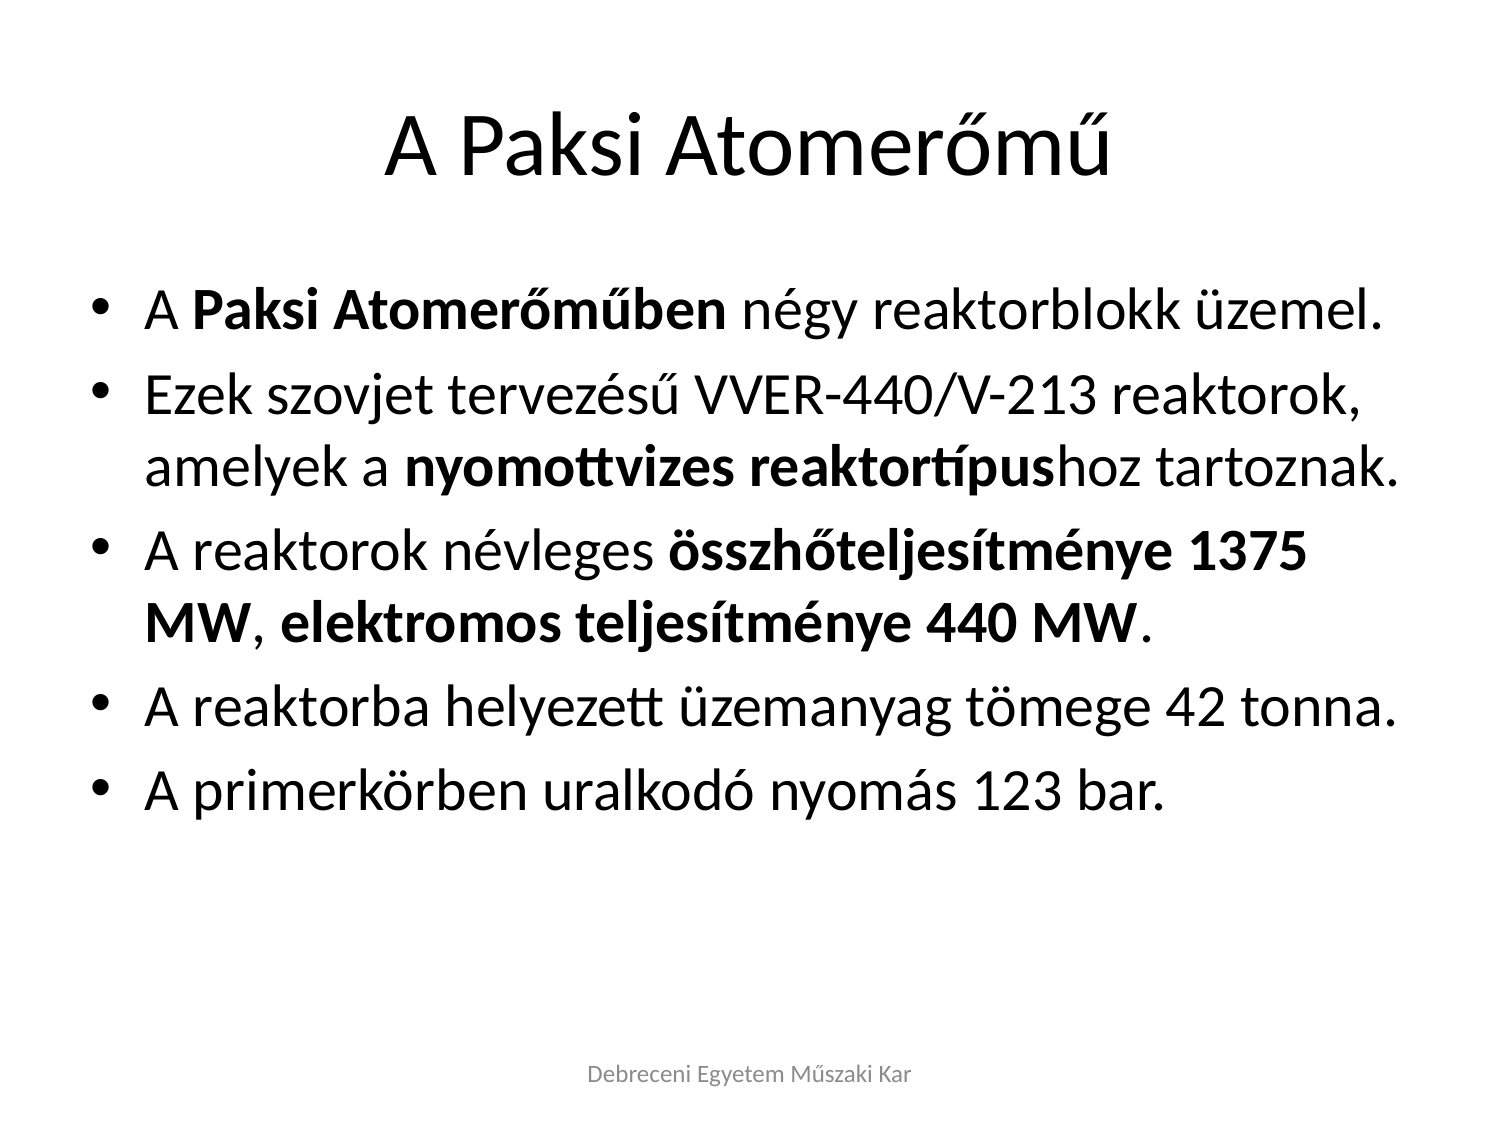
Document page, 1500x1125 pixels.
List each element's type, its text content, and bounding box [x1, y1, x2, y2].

list A Paksi Atomerőműben négy reaktorblokk üzemel. Ezek szovjet tervezésű VVER-440/V-213 reaktorok, amelyek a nyomottvizes reaktortípushoz tartoznak. A reaktorok névleges összhőteljesítménye 1375 MW, elektromos teljesítménye 440 MW. A reaktorba helyezett üzemanyag tömege 42 tonna. A primerkörben uralkodó nyomás 123 bar. [75, 262, 1425, 1035]
footer Debreceni Egyetem Műszaki Kar [512, 1042, 988, 1103]
title A Paksi Atomerőmű [75, 45, 1425, 233]
